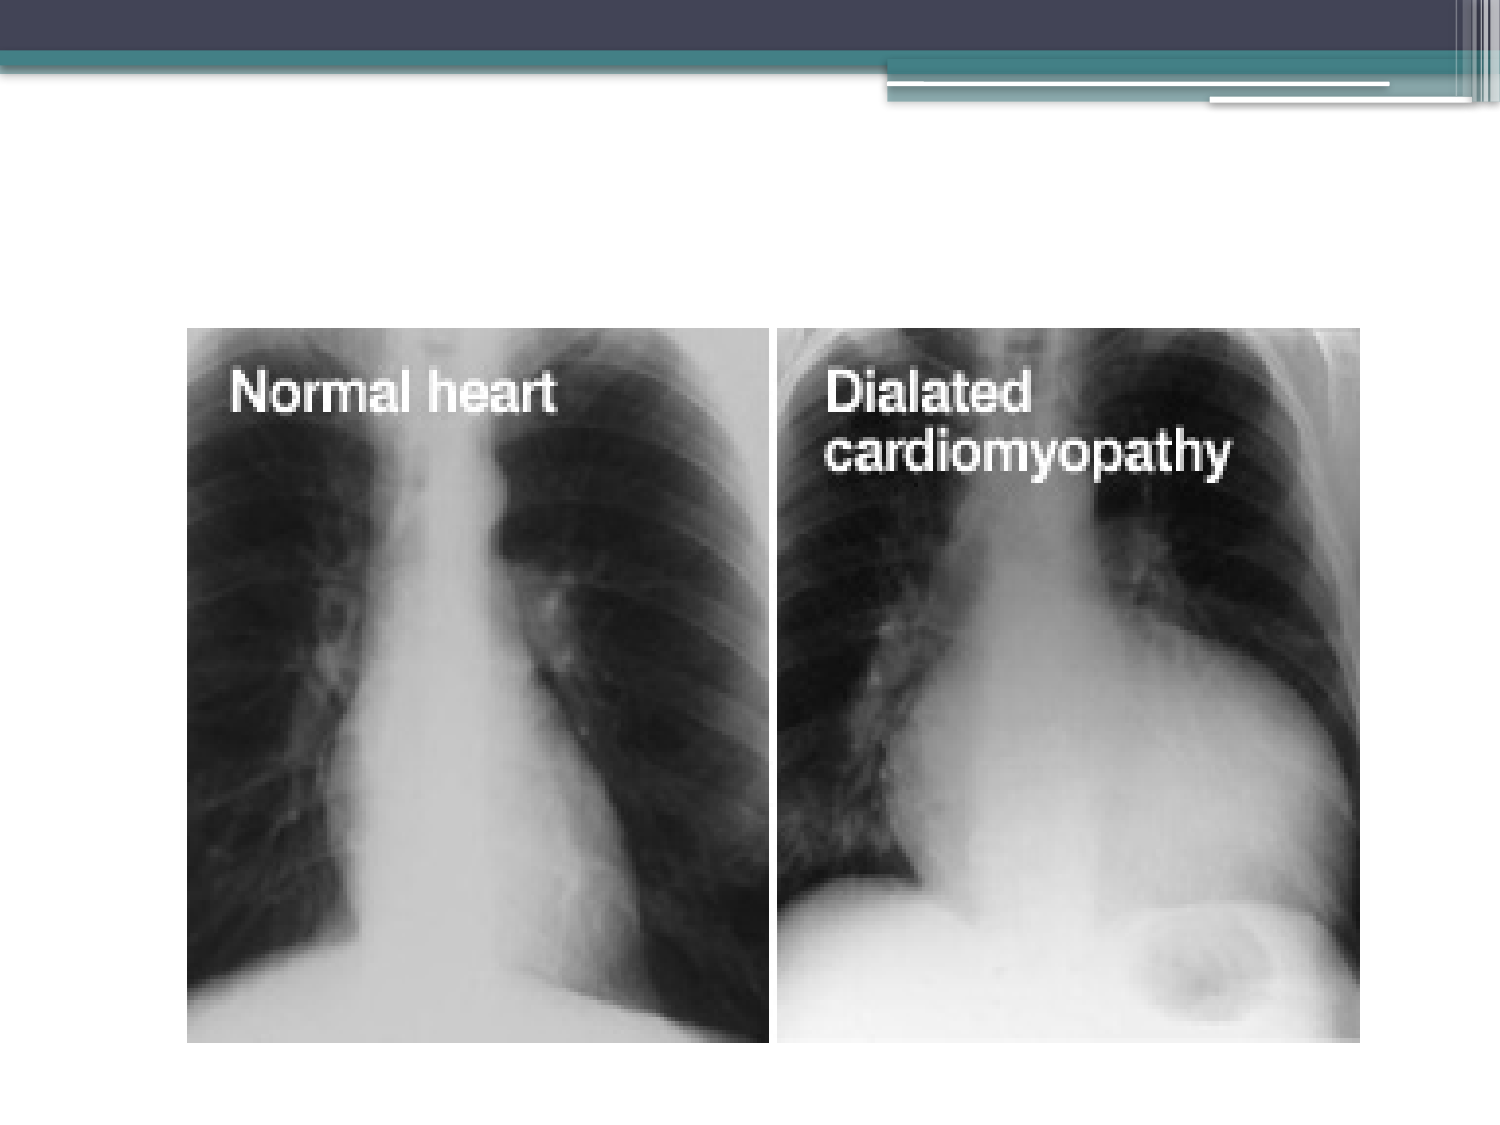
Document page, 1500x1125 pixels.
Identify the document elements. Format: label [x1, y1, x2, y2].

list [187, 327, 1360, 1044]
